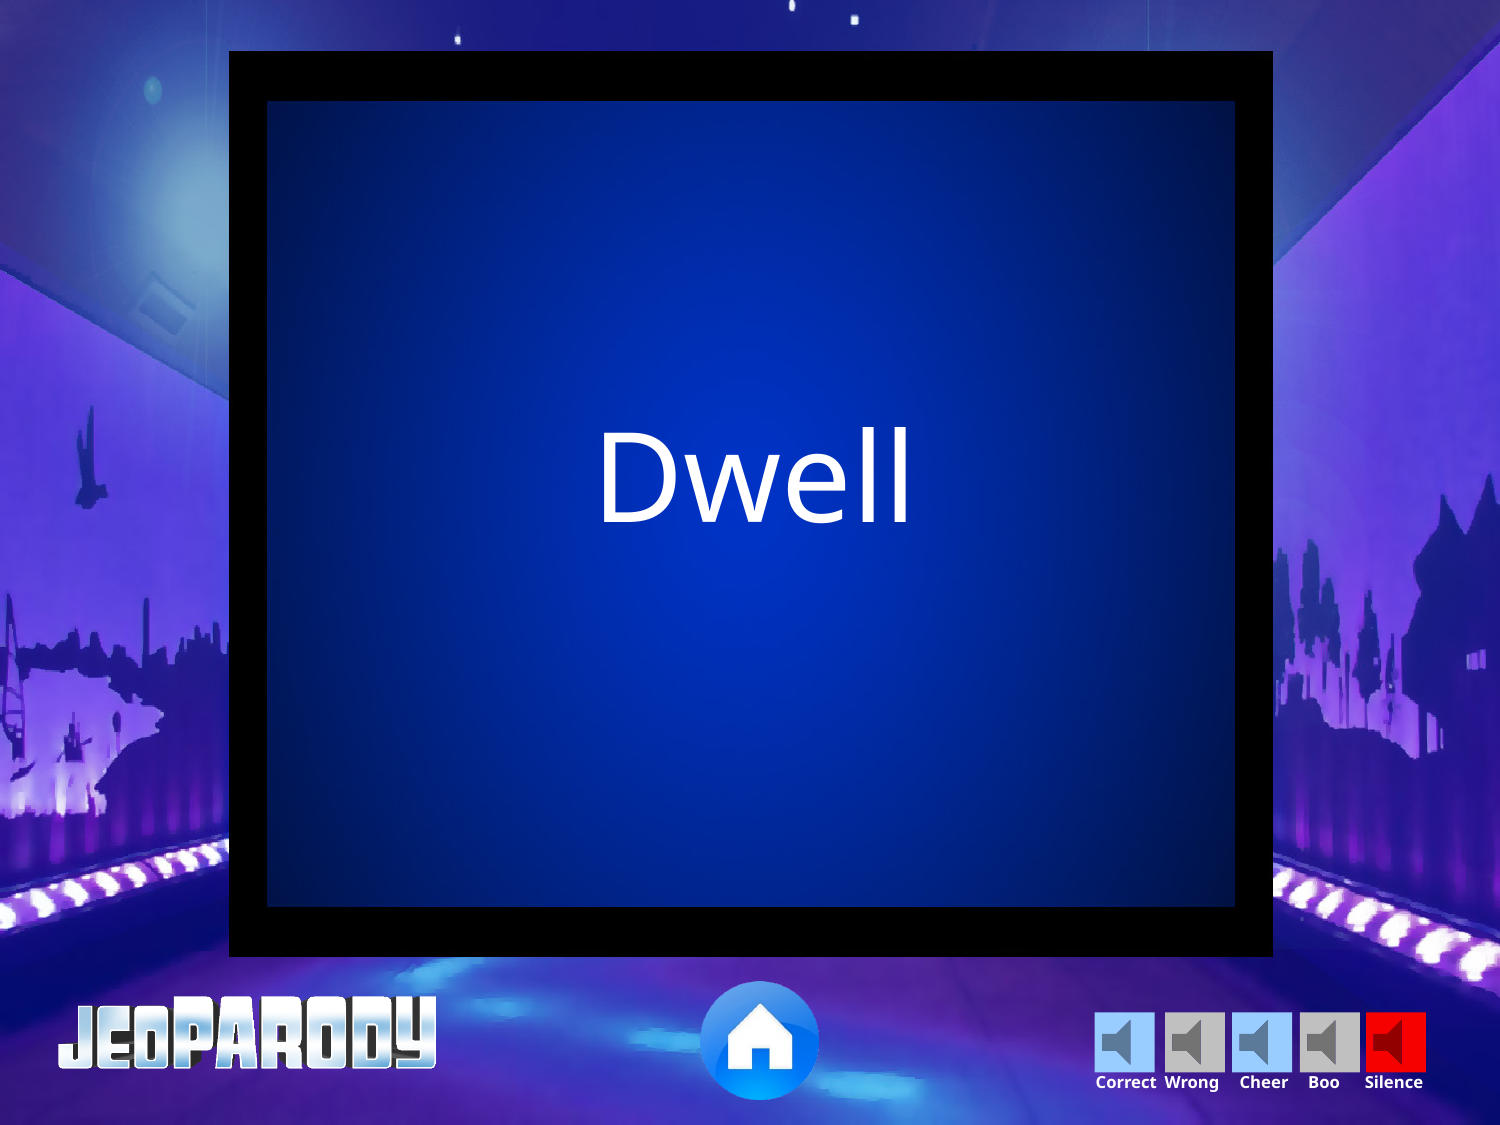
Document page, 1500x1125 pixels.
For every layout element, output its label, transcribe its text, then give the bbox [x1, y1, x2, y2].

picture [0, 0, 1500, 1125]
text_box Dwell [133, 389, 1375, 555]
